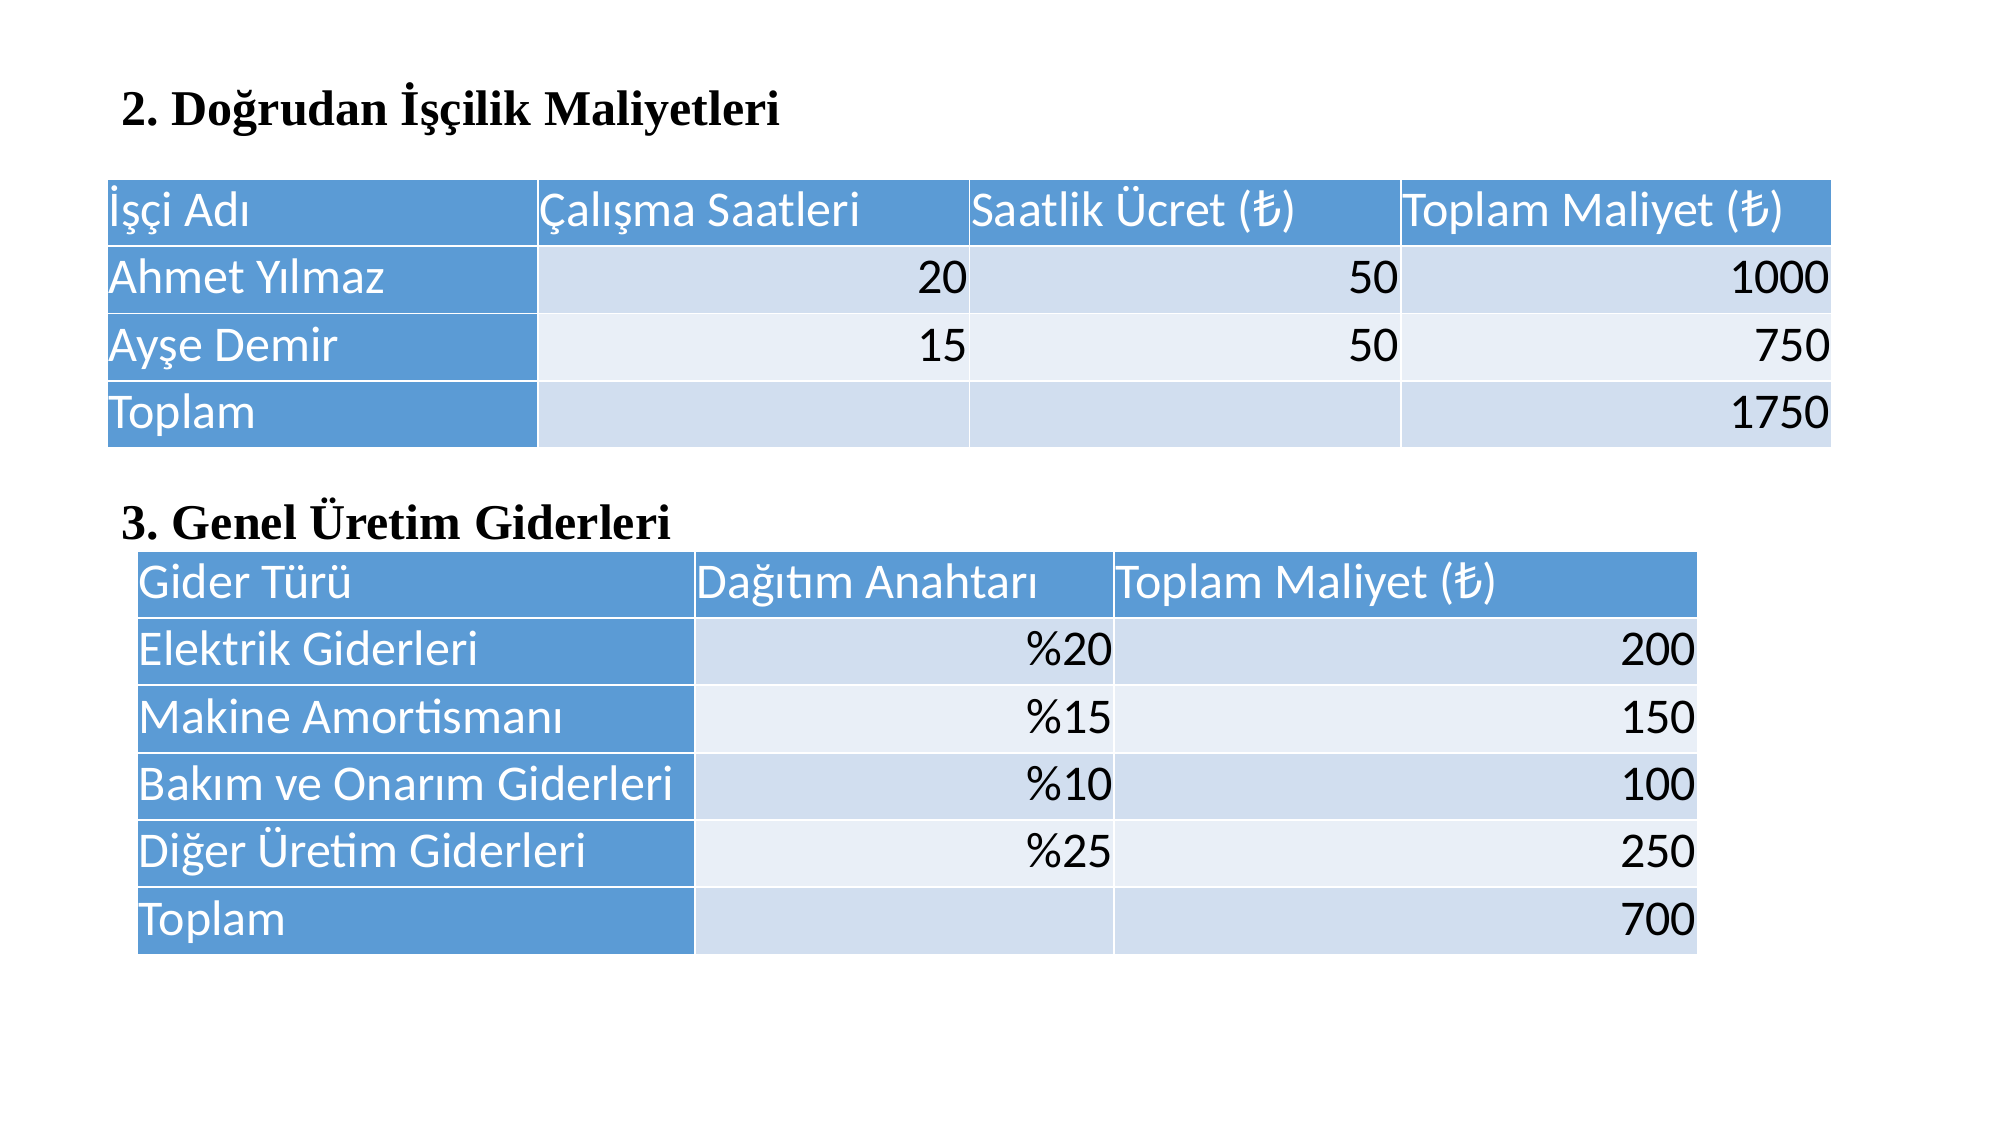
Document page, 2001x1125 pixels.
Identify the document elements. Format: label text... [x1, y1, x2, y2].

table_cell %10 [696, 754, 1113, 819]
table_cell 100 [1115, 754, 1697, 819]
table_cell %25 [696, 821, 1113, 886]
table_cell 1000 [1402, 247, 1831, 313]
table_cell [970, 382, 1400, 447]
table_cell Makine Amortismanı [138, 686, 694, 752]
table_cell 700 [1115, 888, 1697, 954]
table_header Saatlik Ücret (₺) [970, 180, 1400, 245]
table_cell 750 [1402, 314, 1831, 380]
table_header Toplam Maliyet (₺) [1115, 552, 1697, 617]
table_cell 50 [970, 314, 1400, 380]
text_box 2. Doğrudan İşçilik Maliyetleri [107, 63, 1898, 143]
table_cell Diğer Üretim Giderleri [138, 821, 694, 886]
table_cell 1750 [1402, 382, 1831, 447]
table_cell 50 [970, 247, 1400, 313]
table_cell [539, 382, 969, 447]
table_cell Bakım ve Onarım Giderleri [138, 754, 694, 819]
table_header Toplam Maliyet (₺) [1402, 180, 1831, 245]
table_header Çalışma Saatleri [539, 180, 969, 245]
text_box 3. Genel Üretim Giderleri [107, 477, 1915, 557]
table_cell [696, 888, 1113, 954]
table_cell Ayşe Demir [108, 314, 537, 380]
table_cell 150 [1115, 686, 1697, 752]
table_cell 15 [539, 314, 969, 380]
table_header İşçi Adı [108, 180, 537, 245]
table_cell %20 [696, 619, 1113, 684]
table_cell 20 [539, 247, 969, 313]
table_cell %15 [696, 686, 1113, 752]
table_cell Toplam [138, 888, 694, 954]
table_header Dağıtım Anahtarı [696, 552, 1113, 617]
table_cell Toplam [108, 382, 537, 447]
table_cell 200 [1115, 619, 1697, 684]
table_cell Ahmet Yılmaz [108, 247, 537, 313]
table_header Gider Türü [138, 552, 694, 617]
table_cell Elektrik Giderleri [138, 619, 694, 684]
table_cell 250 [1115, 821, 1697, 886]
